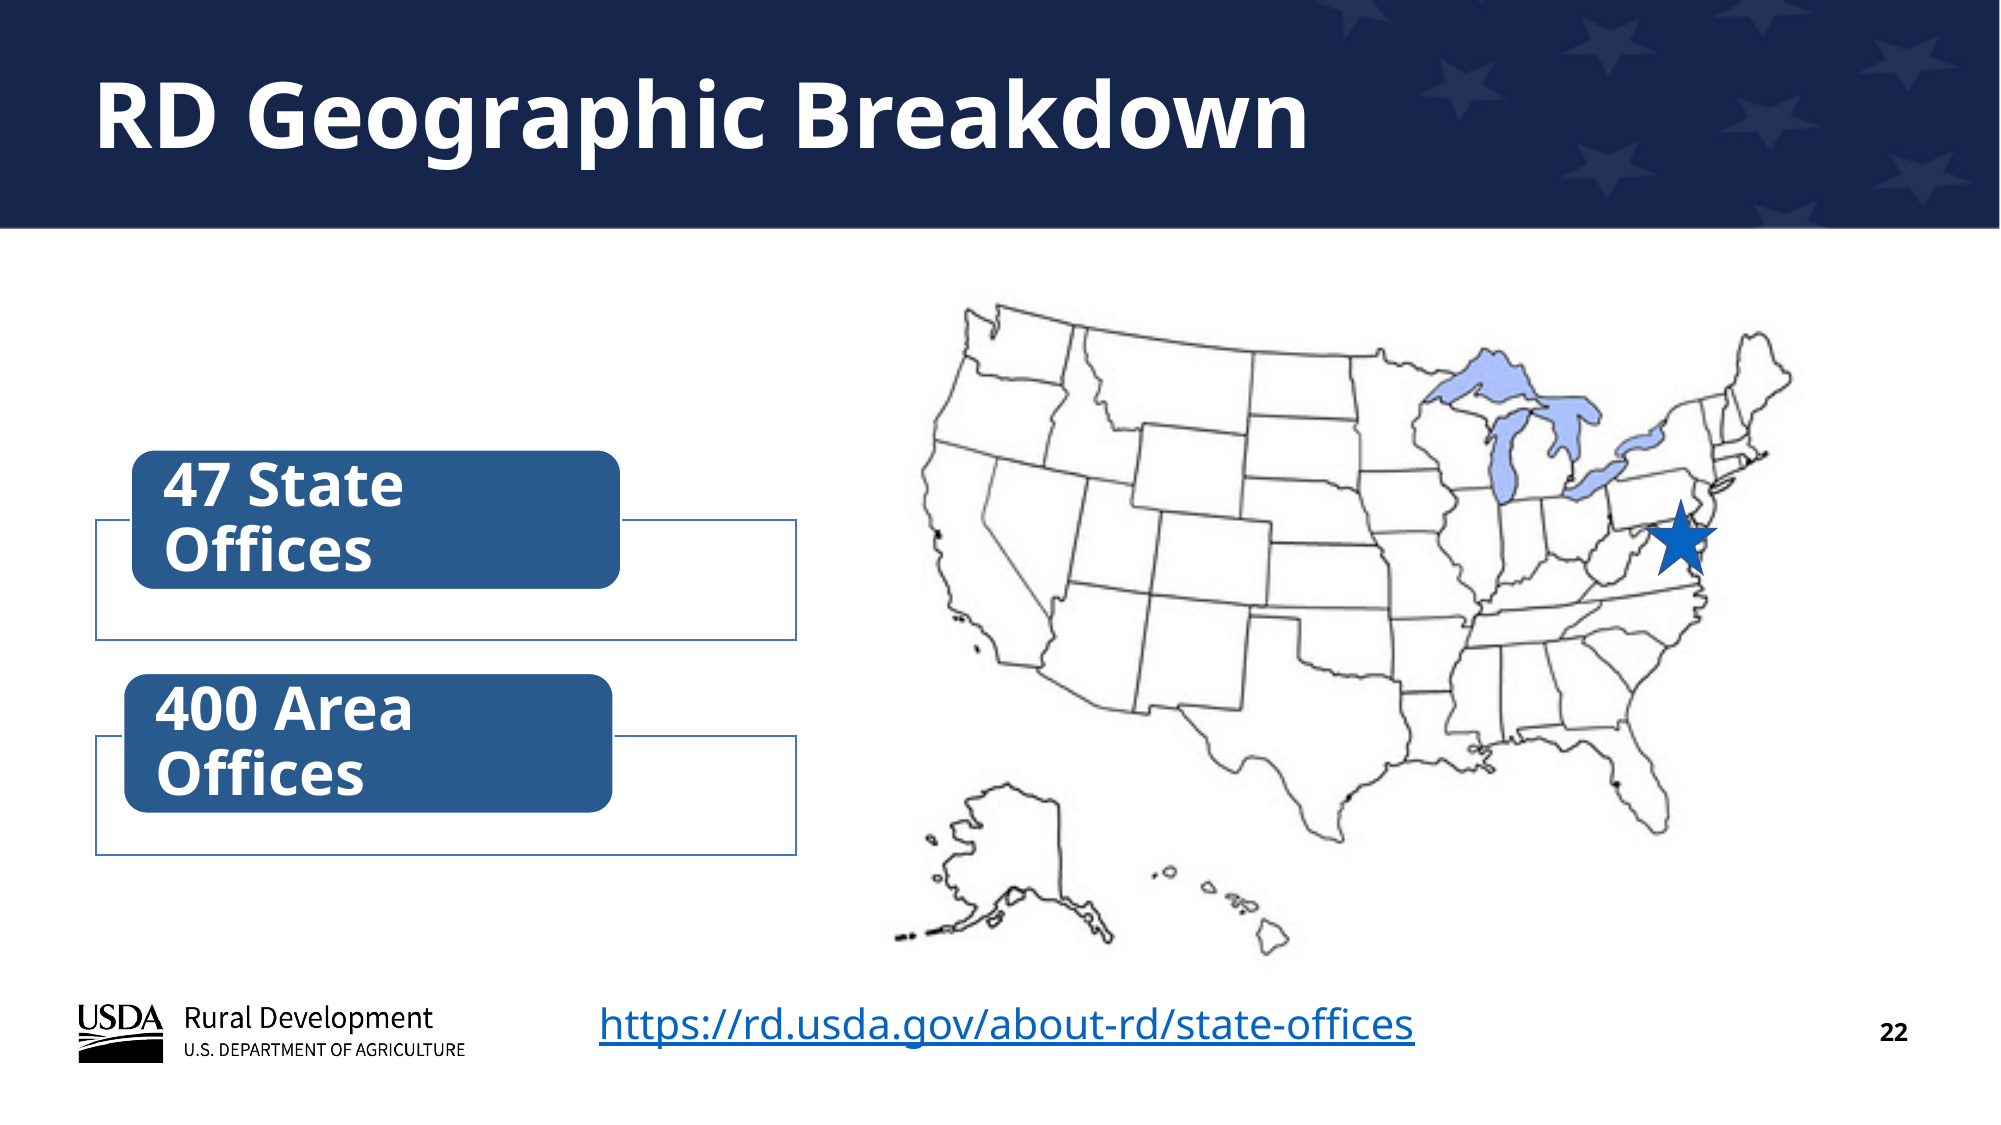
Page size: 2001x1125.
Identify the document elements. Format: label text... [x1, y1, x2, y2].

text_box https://rd.usda.gov/about-rd/state-offices [584, 990, 1430, 1062]
picture [866, 272, 1823, 990]
picture [0, 0, 2000, 229]
slide_number 22 [1807, 1003, 1924, 1064]
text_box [95, 374, 797, 931]
picture [77, 1003, 465, 1063]
